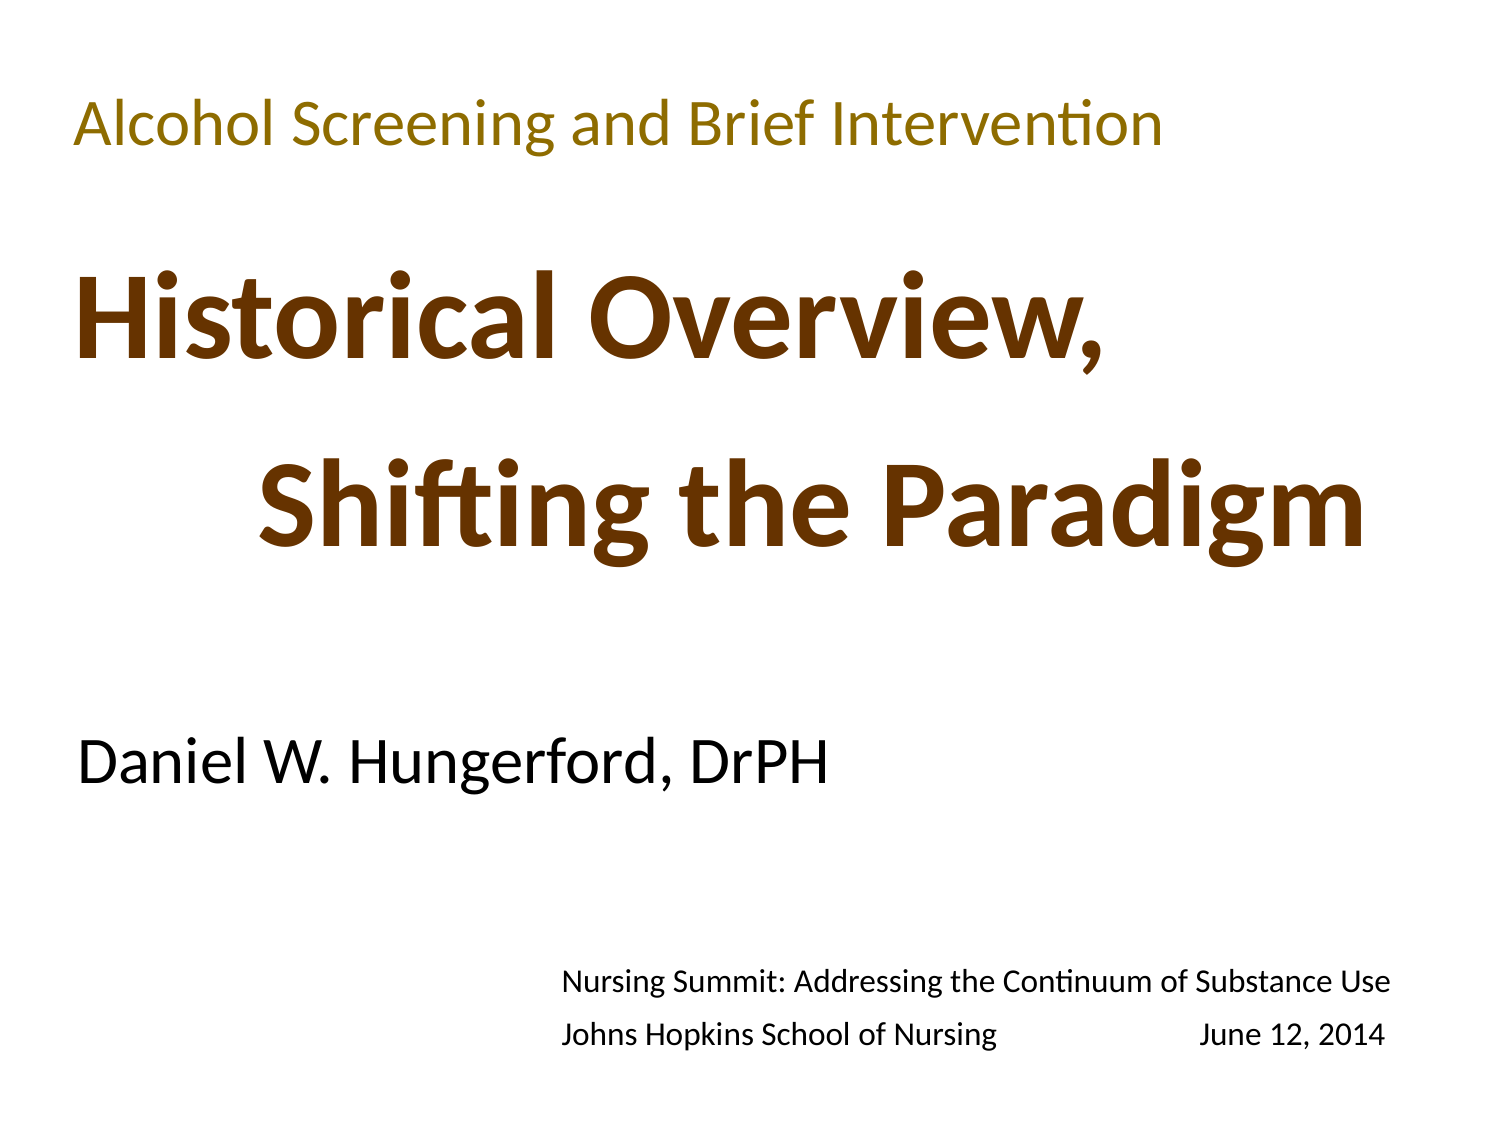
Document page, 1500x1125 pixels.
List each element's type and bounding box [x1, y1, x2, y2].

text_box [57, 71, 1412, 1061]
